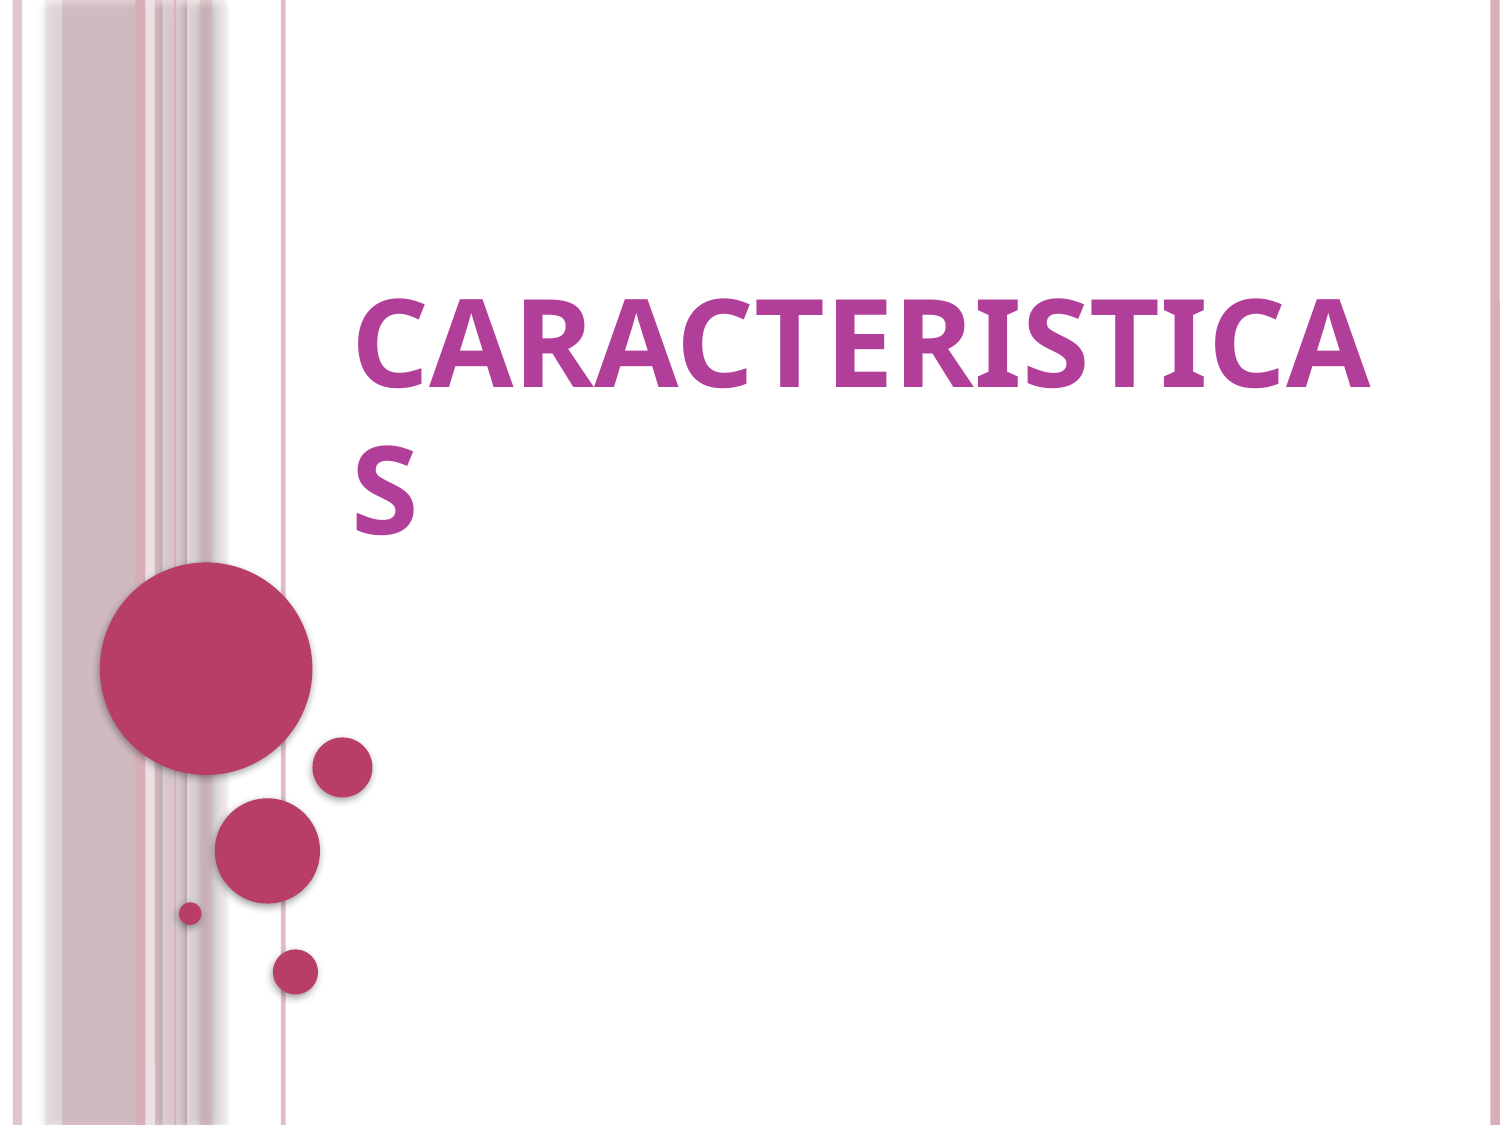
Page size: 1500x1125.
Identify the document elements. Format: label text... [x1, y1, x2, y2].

title Caracteristicas [336, 255, 1418, 567]
